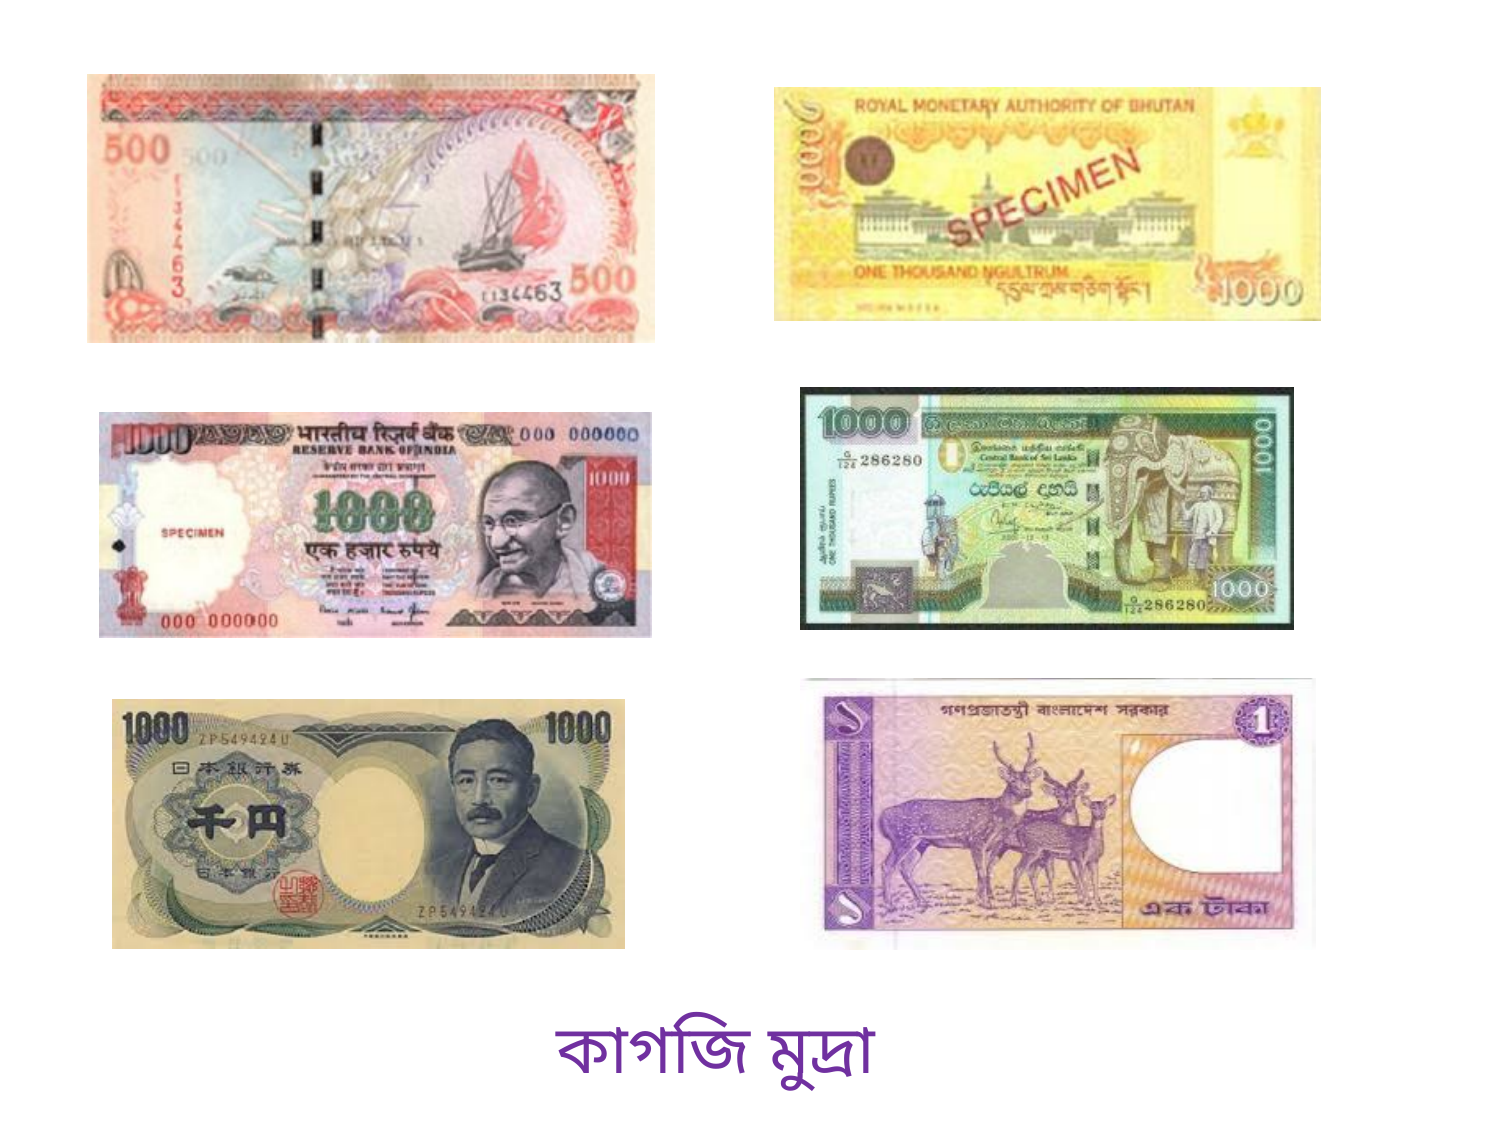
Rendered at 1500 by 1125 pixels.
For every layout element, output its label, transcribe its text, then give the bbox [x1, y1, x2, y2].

picture [87, 74, 655, 343]
picture [99, 412, 652, 638]
picture [112, 699, 626, 949]
text_box কাগজি মুদ্রা [87, 999, 1363, 1095]
picture [799, 677, 1316, 951]
picture [799, 387, 1294, 630]
picture [774, 87, 1321, 321]
